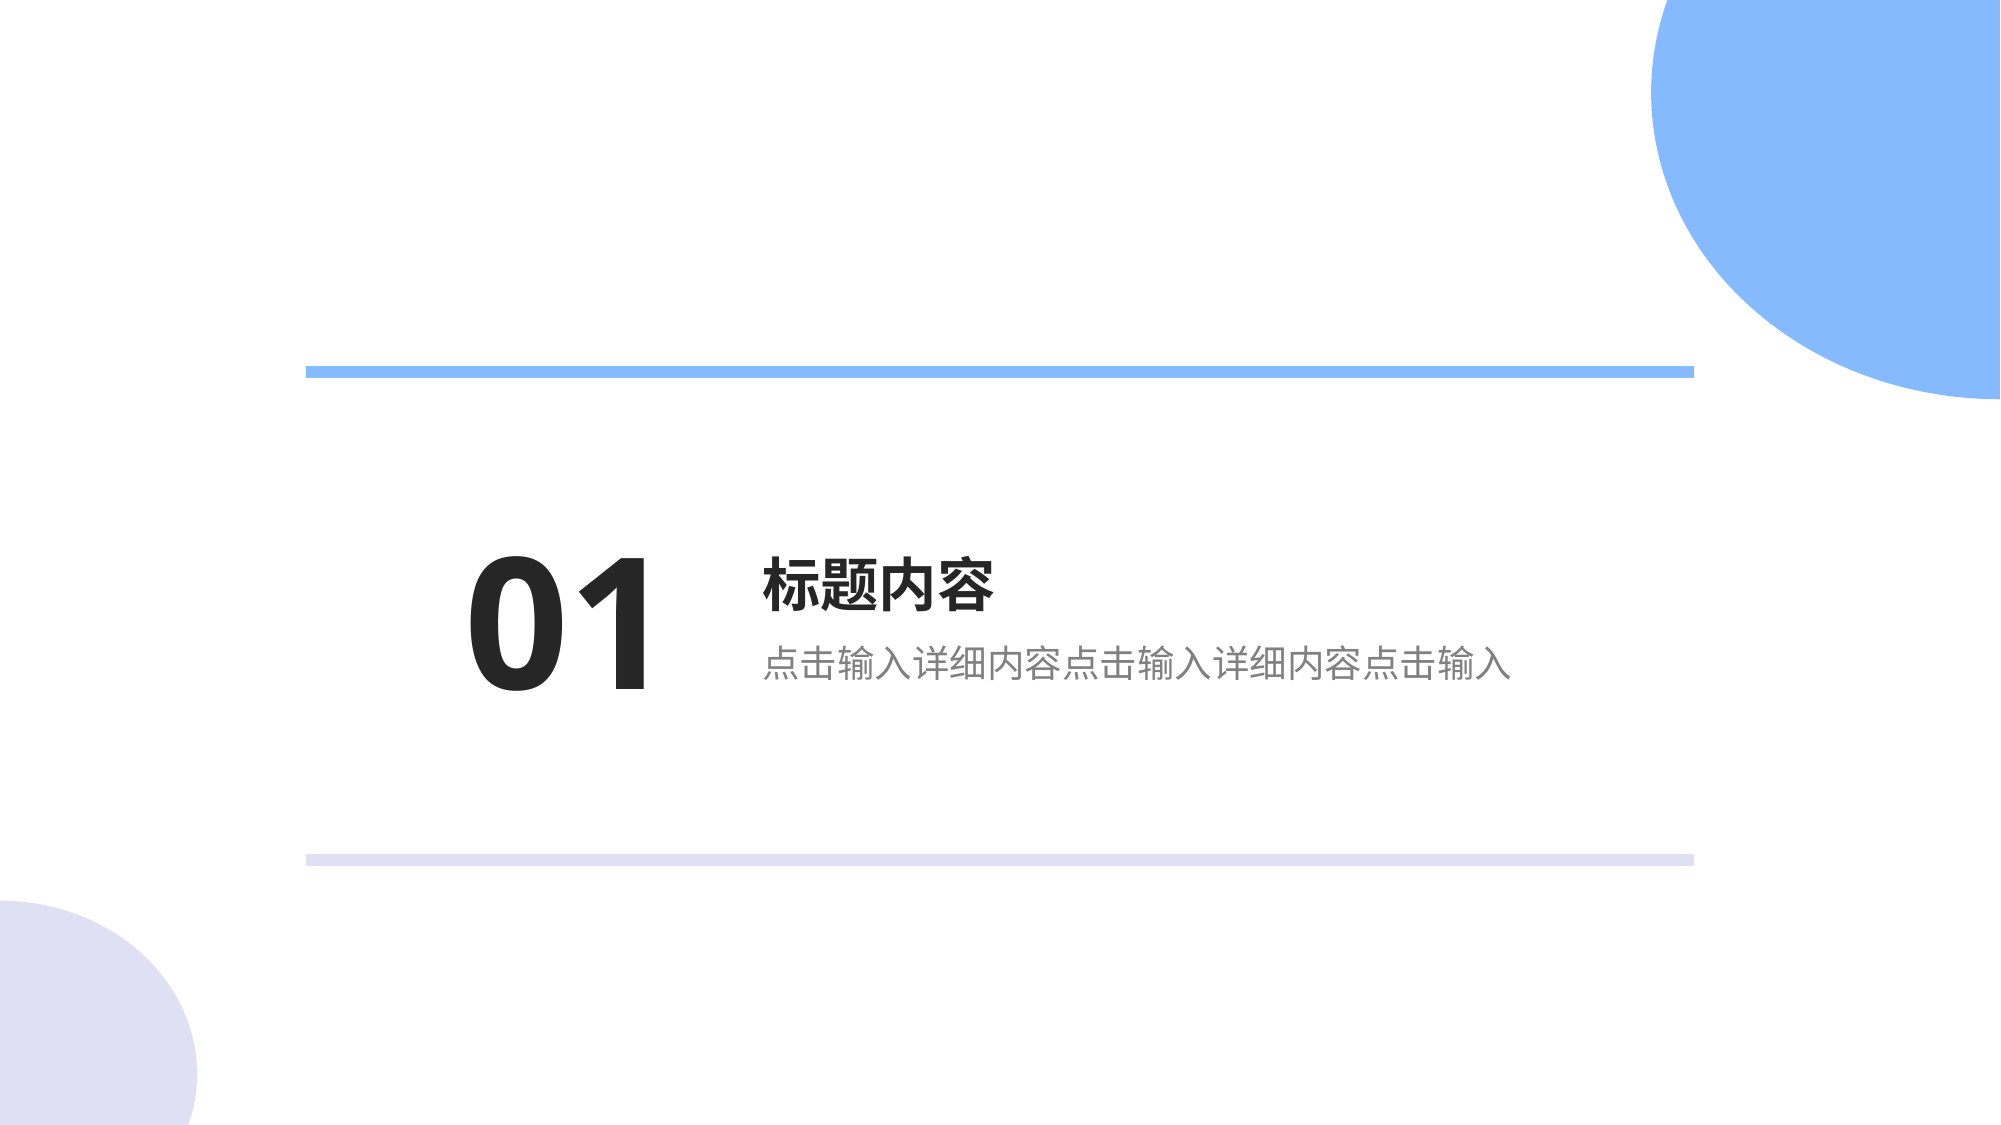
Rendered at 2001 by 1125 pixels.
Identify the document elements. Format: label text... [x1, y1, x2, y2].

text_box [747, 539, 1551, 693]
text_box [0, 899, 199, 1125]
text_box 01 [449, 498, 728, 734]
text_box [1650, 0, 2000, 401]
